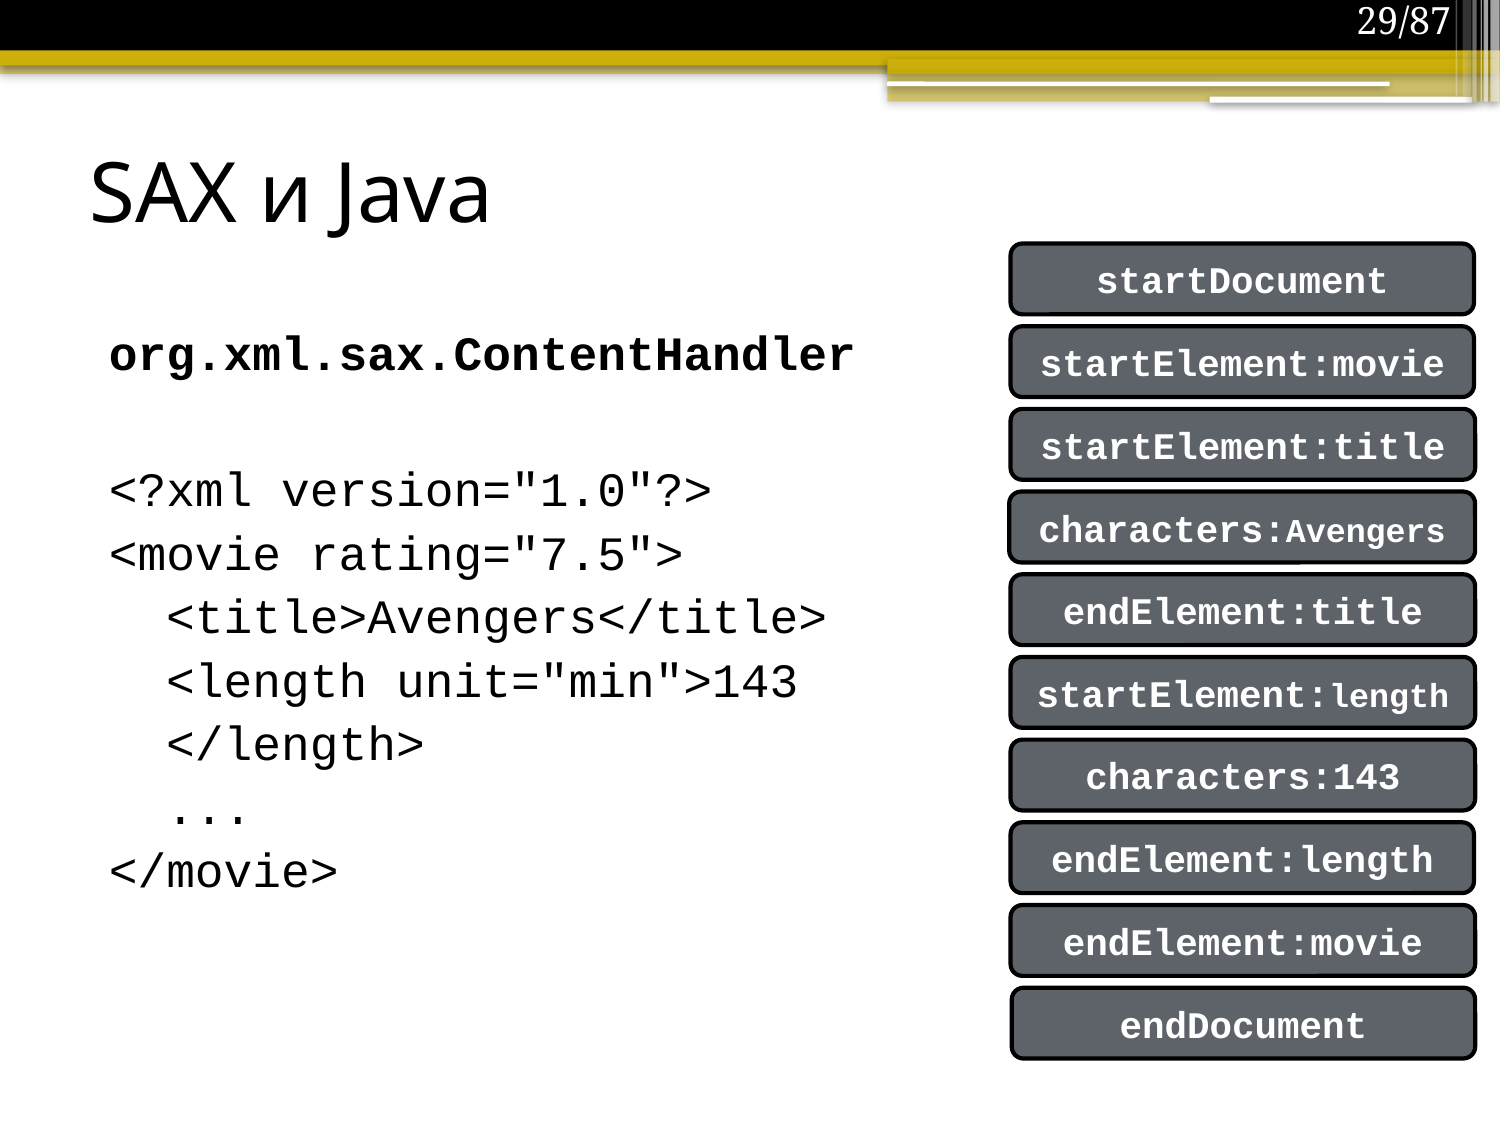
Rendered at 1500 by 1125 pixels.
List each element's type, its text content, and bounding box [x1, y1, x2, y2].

slide_number 29/87 [1269, 0, 1466, 56]
text_box startElement:length [1008, 655, 1477, 730]
text_box endElement:movie [1008, 903, 1477, 978]
text_box endDocument [1010, 986, 1477, 1061]
text_box startElement:title [1008, 407, 1477, 482]
list org.xml.sax.ContentHandler <?xml version="1.0"?> <movie rating="7.5"> <title>Avengers</title> <length unit="min">143 </length> ... </movie> [76, 314, 987, 906]
text_box endElement:title [1008, 572, 1477, 647]
text_box characters:143 [1008, 738, 1477, 813]
text_box startDocument [1008, 241, 1476, 316]
title SAX и Java [75, 101, 1425, 277]
text_box endElement:length [1008, 820, 1476, 895]
text_box startElement:movie [1008, 324, 1476, 399]
text_box characters:Avengers [1007, 490, 1477, 565]
